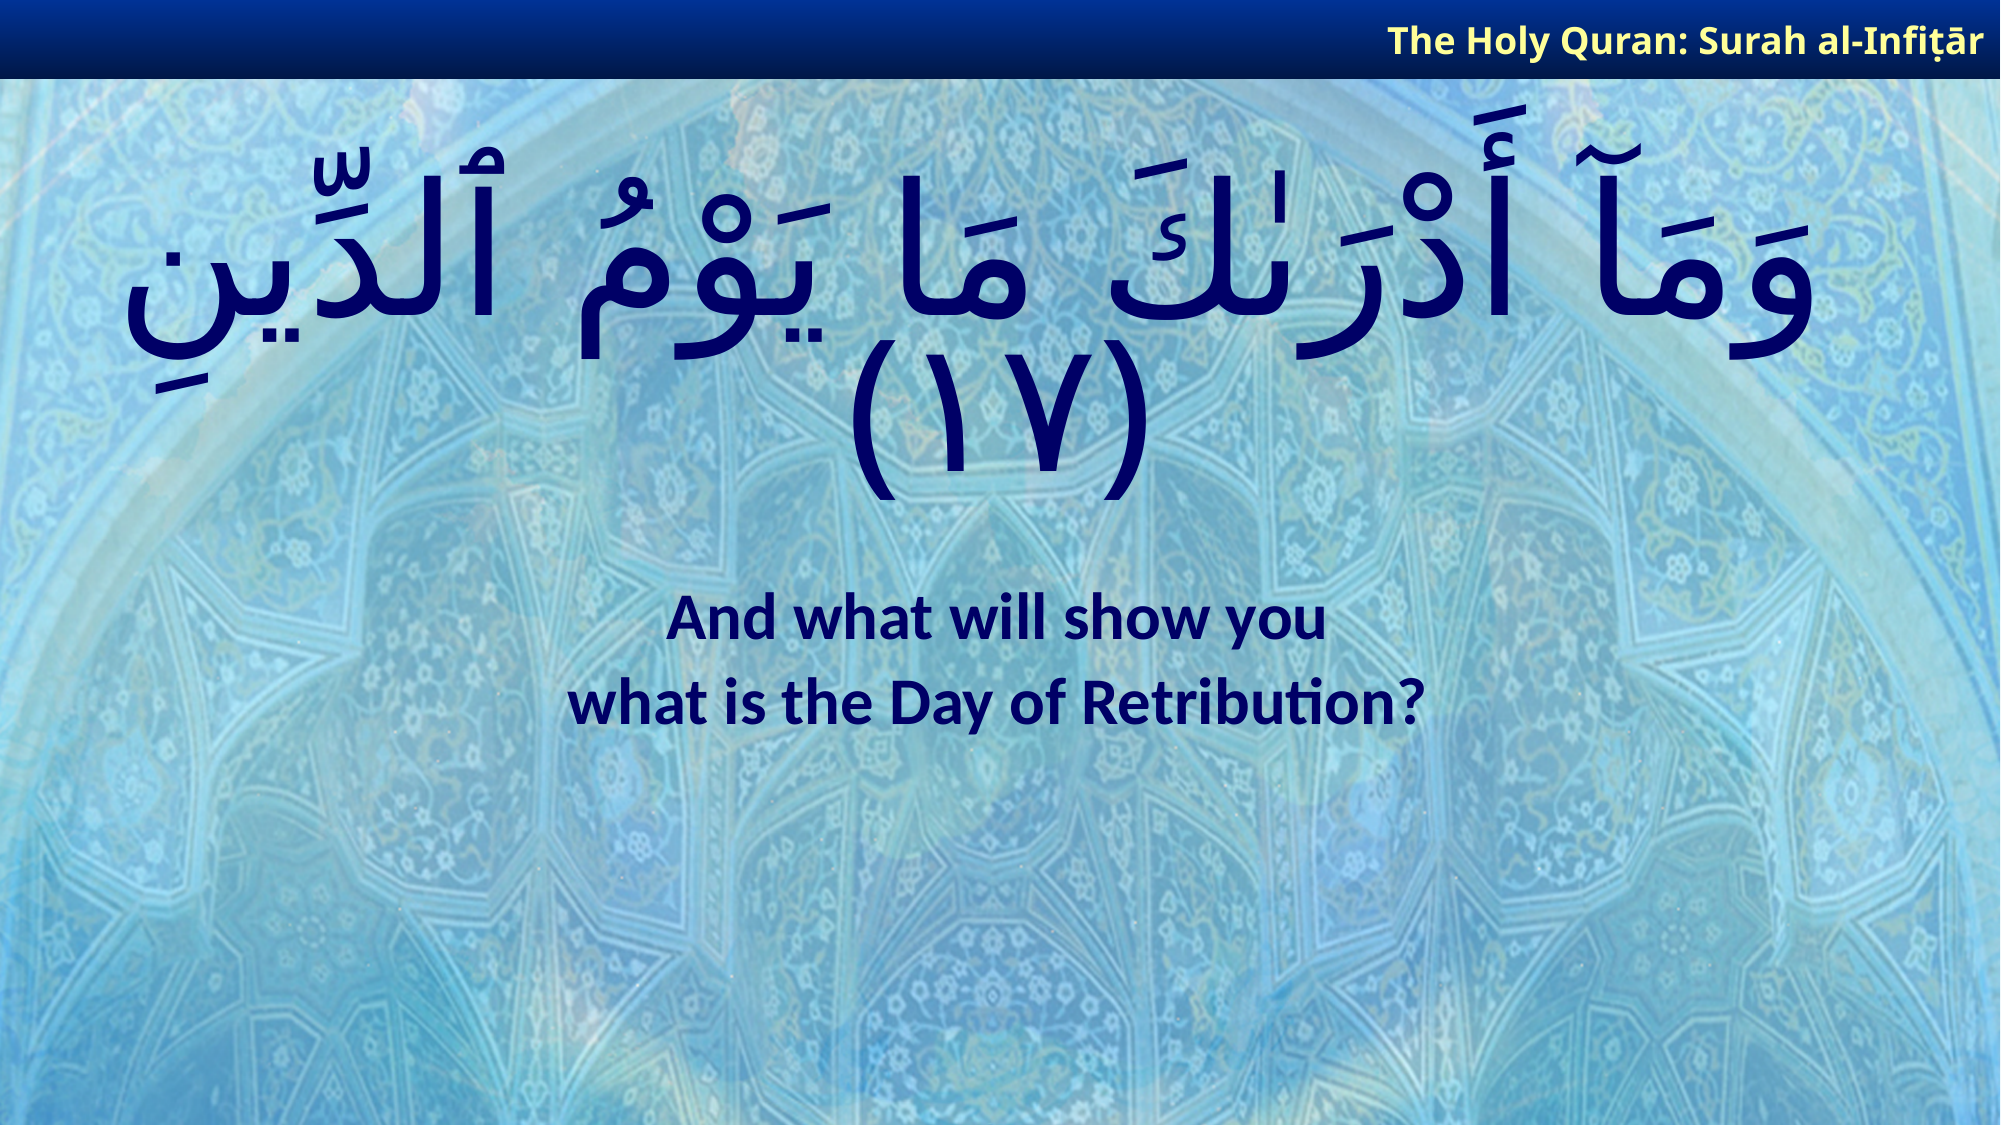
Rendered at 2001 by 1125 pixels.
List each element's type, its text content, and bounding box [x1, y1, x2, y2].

text_box The Holy Quran: Surah al-Infiṭār [0, 0, 2000, 79]
title وَمَآ أَدْرَىٰكَ مَا يَوْمُ ٱلدِّينِ ﴿١٧﴾ [0, 231, 2000, 473]
subtitle And what will show you what is the Day of Retribution? [7, 574, 1989, 862]
picture [0, 0, 2001, 1125]
